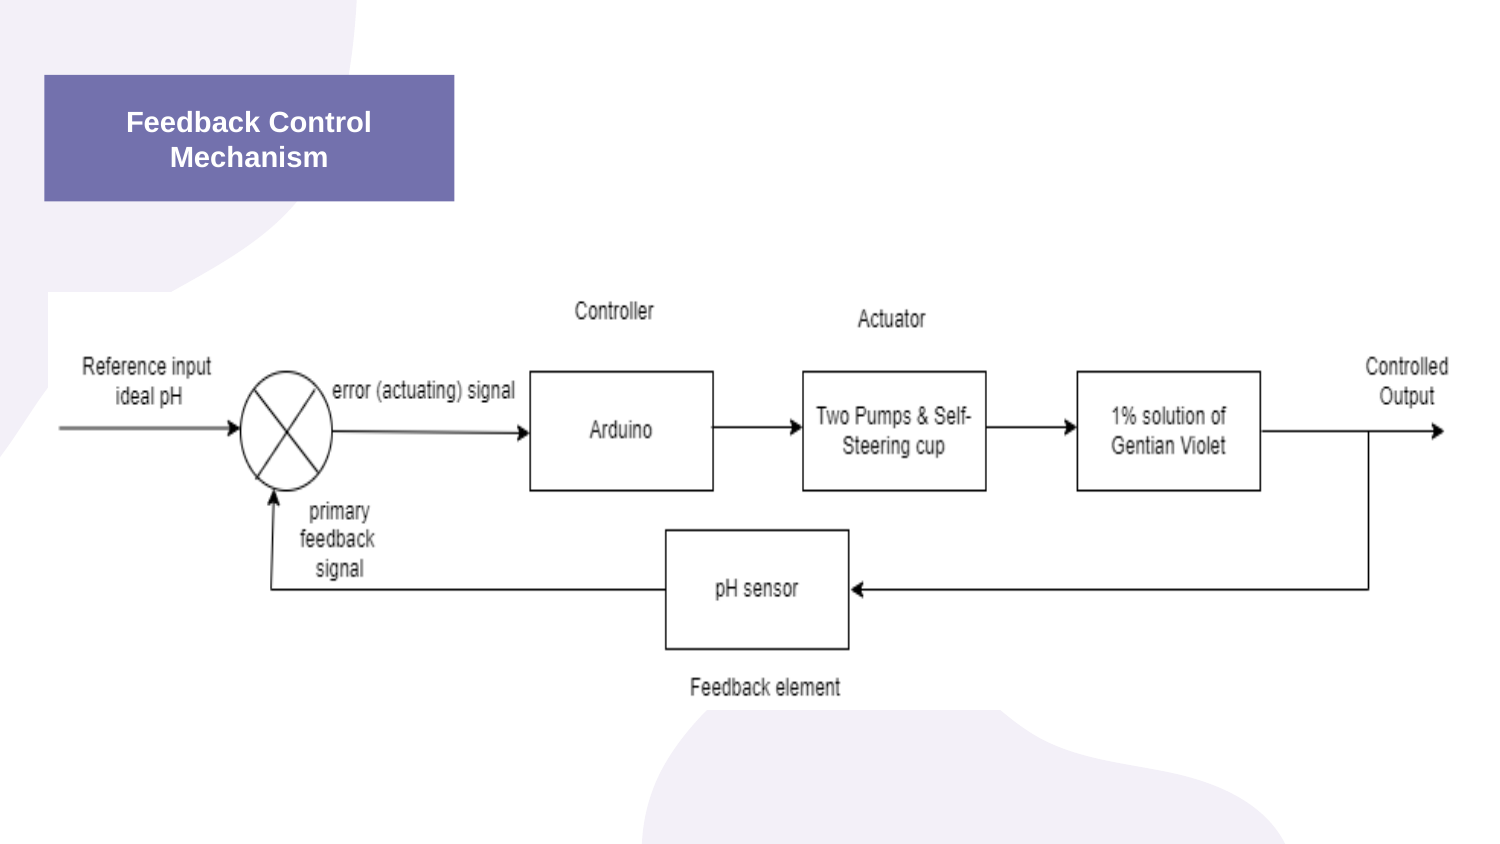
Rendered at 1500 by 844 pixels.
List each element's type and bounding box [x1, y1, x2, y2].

text_box [44, 74, 1461, 710]
